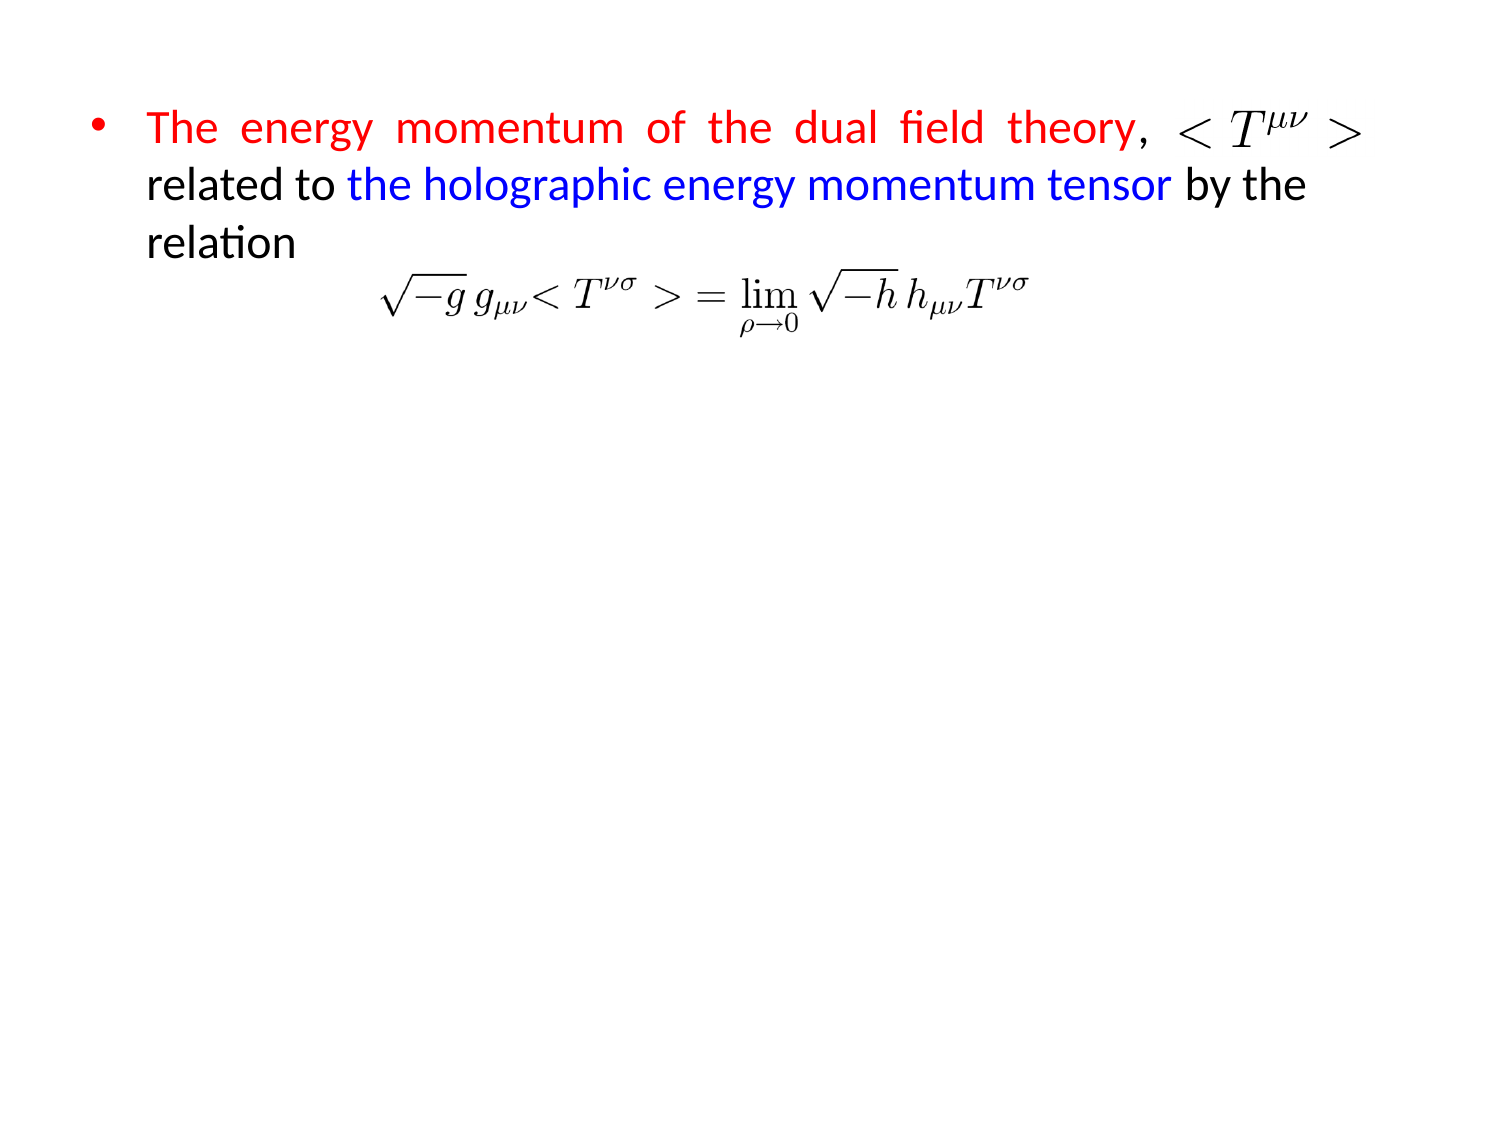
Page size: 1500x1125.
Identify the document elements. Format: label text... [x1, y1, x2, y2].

list The energy momentum of the dual field theory, is related to the holographic energy momentum tensor by the relation [75, 87, 1425, 1005]
picture [1174, 99, 1376, 157]
picture [374, 262, 1038, 340]
